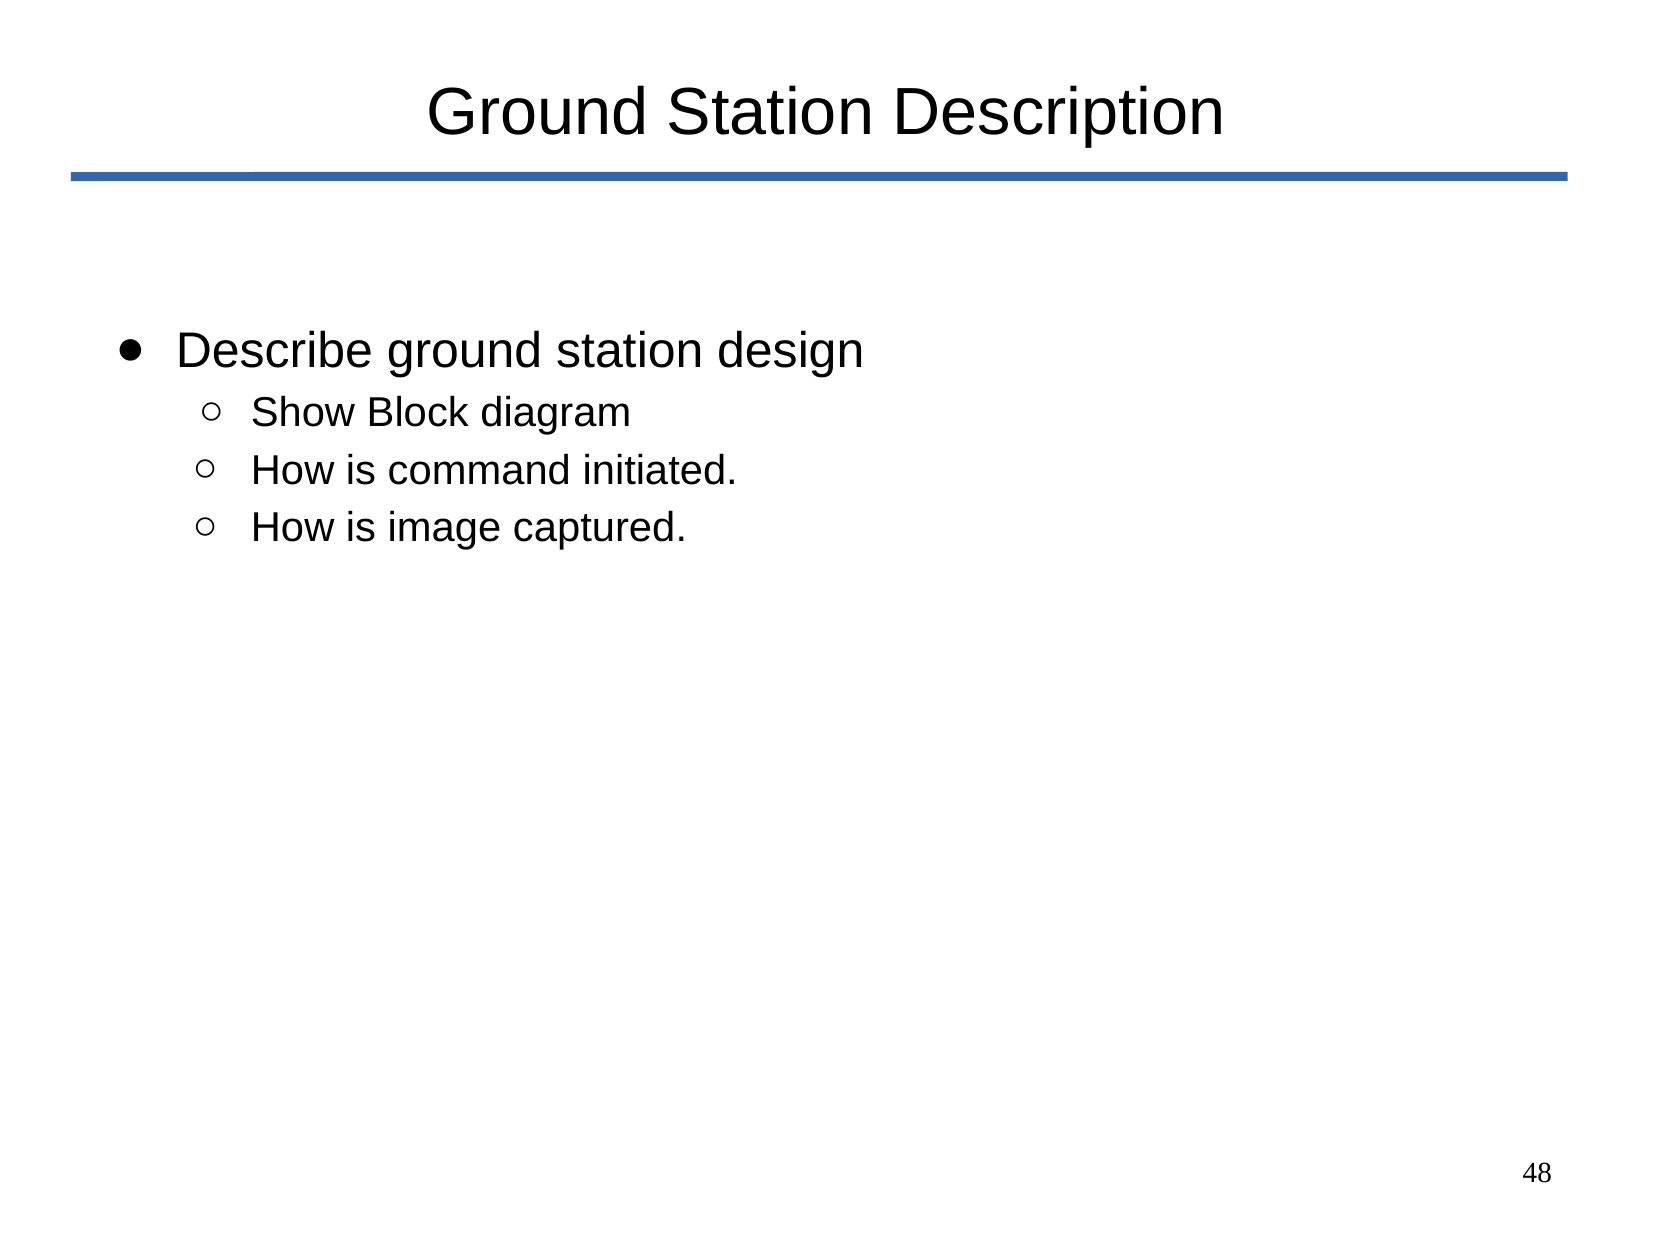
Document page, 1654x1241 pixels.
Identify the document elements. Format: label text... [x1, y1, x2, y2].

title Ground Station Description [82, 49, 1571, 158]
list Describe ground station design Show Block diagram How is command initiated. How is image captured. [82, 290, 1541, 1110]
slide_number ‹#› [1185, 1129, 1571, 1215]
